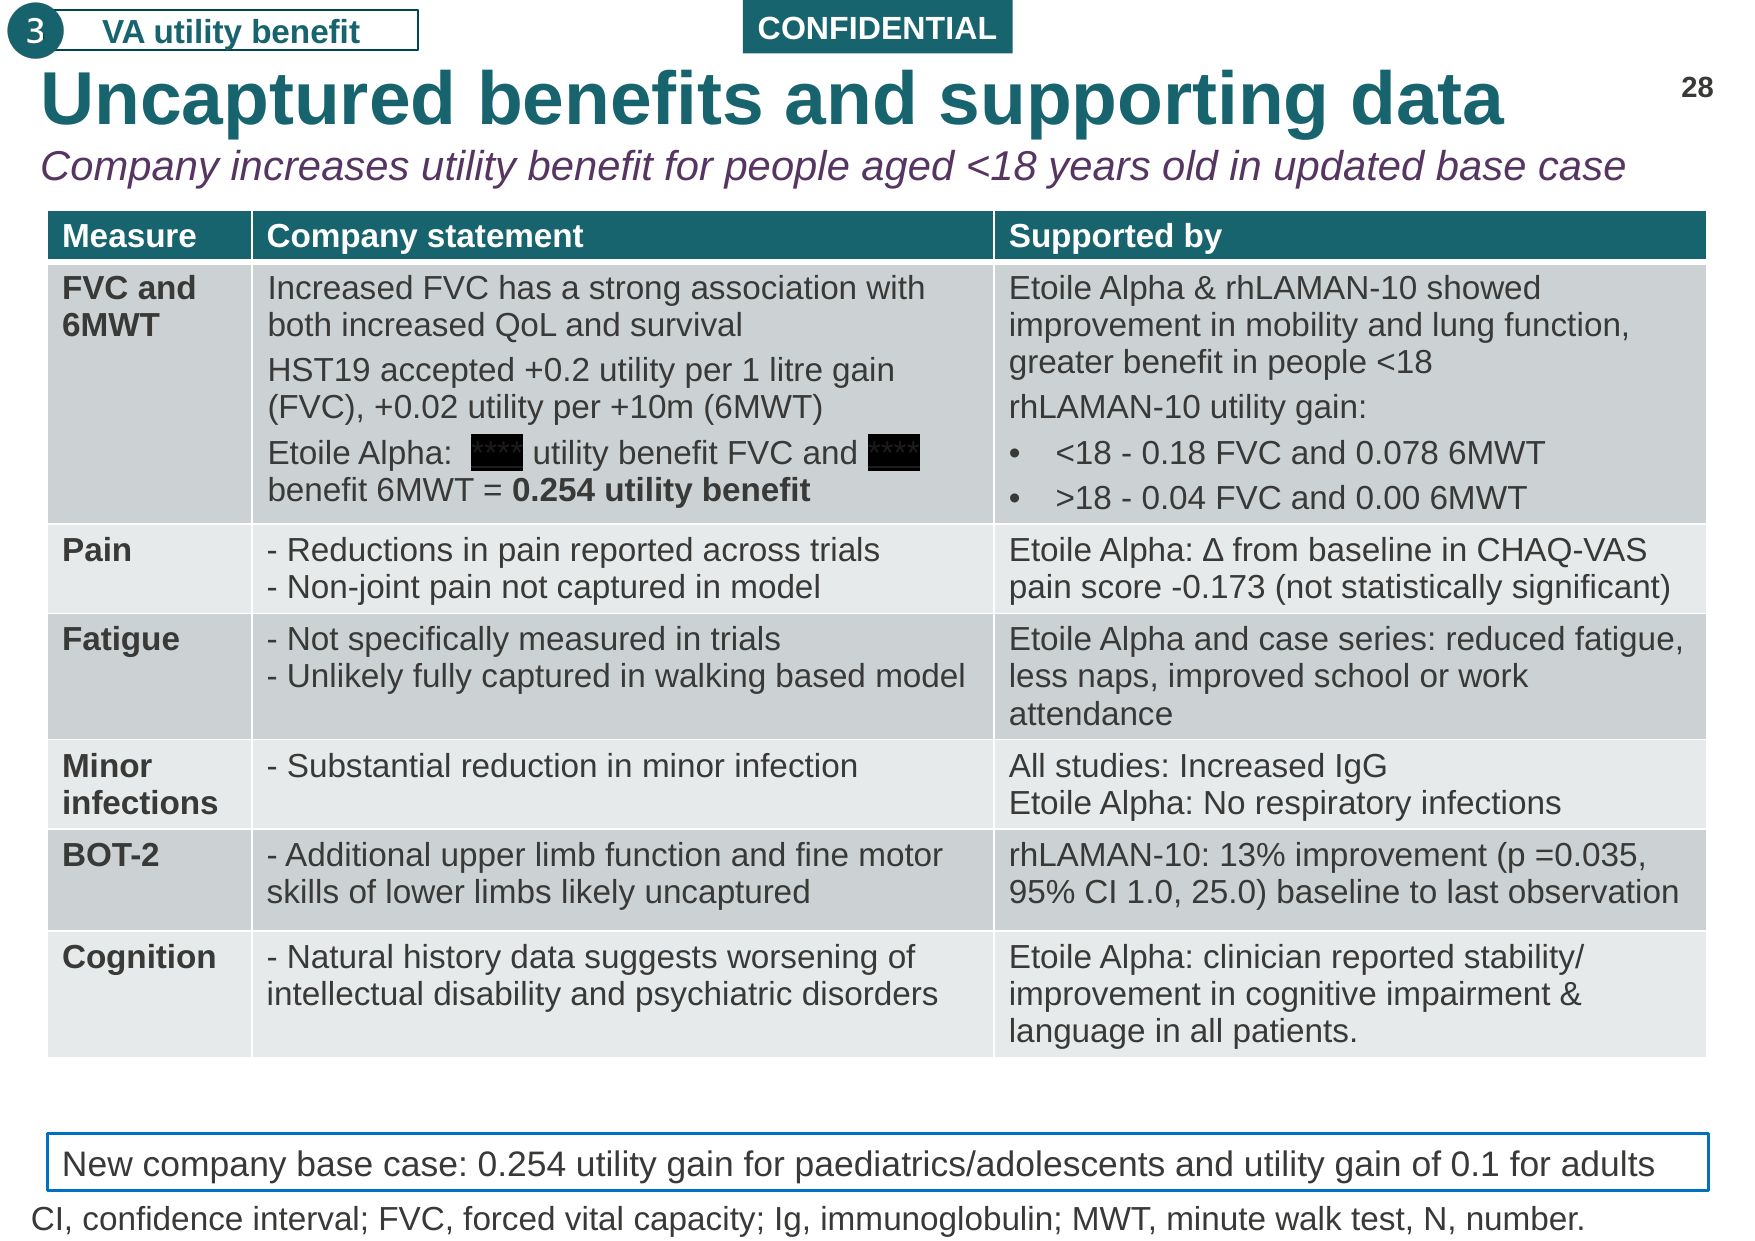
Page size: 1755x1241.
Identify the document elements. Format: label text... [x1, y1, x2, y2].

text_box VA utility benefit [74, 8, 420, 52]
table_cell - Additional upper limb function and fine motor skills of lower limbs likely uncaptured [253, 830, 993, 930]
table_cell Etoile Alpha & rhLAMAN-10 showed improvement in mobility and lung function, greater benefit in people <18 rhLAMAN-10 utility gain: <18 - 0.18 FVC and 0.078 6MWT >18 - 0.04 FVC and 0.00 6MWT [995, 265, 1706, 523]
table_cell Etoile Alpha: ∆ from baseline in CHAQ-VAS pain score -0.173 (not statistically significant) [995, 525, 1706, 613]
table_cell Increased FVC has a strong association with both increased QoL and survival HST19 accepted +0.2 utility per 1 litre gain (FVC), +0.02 utility per +10m (6MWT) Etoile Alpha: **** utility benefit FVC and **** benefit 6MWT = 0.254 utility benefit [253, 265, 993, 523]
table_header Company statement [253, 211, 993, 259]
title Uncaptured benefits and supporting data Company increases utility benefit for people aged <18 years old in updated base case [40, 49, 1755, 187]
table_cell Etoile Alpha: clinician reported stability/ improvement in cognitive impairment & language in all patients. [995, 932, 1706, 1057]
text_box New company base case: 0.254 utility gain for paediatrics/adolescents and utility gain of 0.1 for adults [47, 1133, 1709, 1191]
table_cell - Substantial reduction in minor infection [253, 740, 993, 828]
picture [0, 0, 71, 66]
text_box CI, confidence interval; FVC, forced vital capacity; Ig, immunoglobulin; MWT, minute walk test, N, number. [16, 1189, 1646, 1241]
table_cell BOT-2 [48, 830, 251, 930]
table_cell rhLAMAN-10: 13% improvement (p =0.035, 95% CI 1.0, 25.0) baseline to last observation [995, 830, 1706, 930]
slide_number 28 [1631, 49, 1714, 104]
table_cell - Reductions in pain reported across trials - Non-joint pain not captured in model [253, 525, 993, 613]
table_cell - Not specifically measured in trials - Unlikely fully captured in walking based model [253, 614, 993, 739]
table_header Measure [48, 211, 251, 259]
table_cell Cognition [48, 932, 251, 1057]
table_cell - Natural history data suggests worsening of intellectual disability and psychiatric disorders [253, 932, 993, 1057]
table_cell Minor infections [48, 740, 251, 828]
table_cell Pain [48, 525, 251, 613]
table_cell Etoile Alpha and case series: reduced fatigue, less naps, improved school or work attendance [995, 614, 1706, 739]
table_cell All studies: Increased IgG Etoile Alpha: No respiratory infections [995, 740, 1706, 828]
table_header Supported by [995, 211, 1706, 259]
table_cell Fatigue [48, 614, 251, 739]
table_cell FVC and 6MWT [48, 265, 251, 523]
